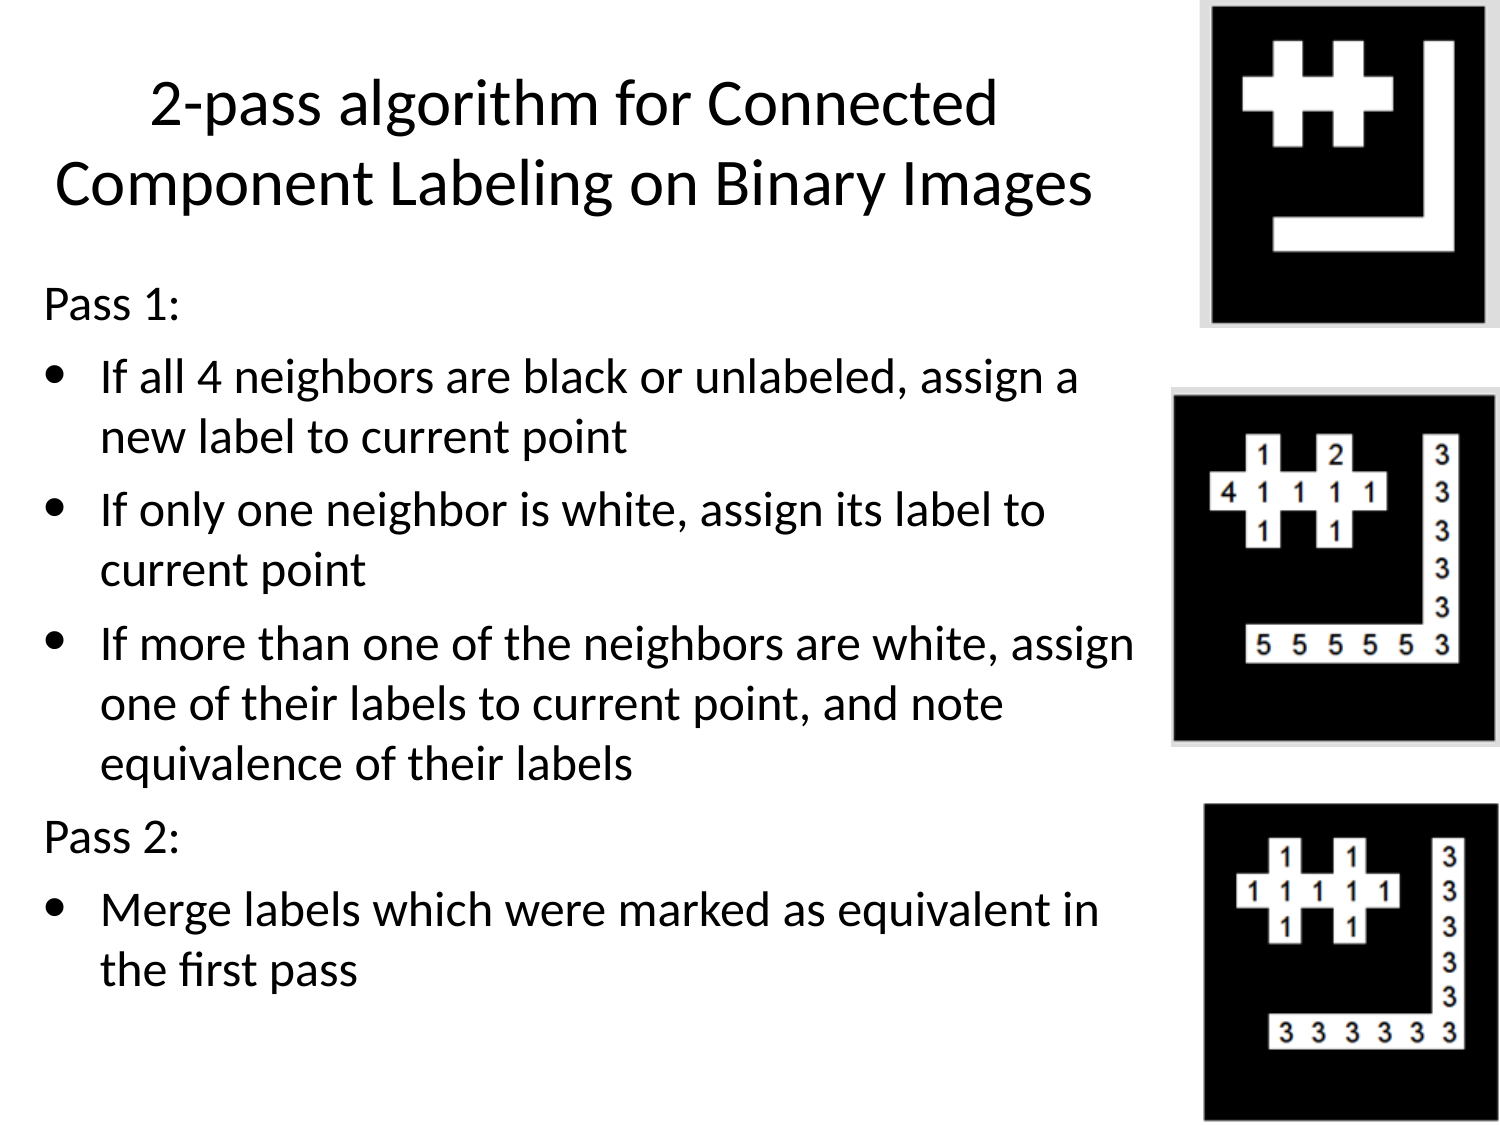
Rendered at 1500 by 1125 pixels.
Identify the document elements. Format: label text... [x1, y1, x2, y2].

text_box [1171, 387, 1500, 747]
text_box [1199, 0, 1500, 328]
text_box [1202, 800, 1500, 1125]
title 2-pass algorithm for Connected Component Labeling on Binary Images [0, 37, 1150, 241]
list Pass 1: If all 4 neighbors are black or unlabeled, assign a new label to current point If only one neighbor is white, assign its label to current point If more than one of the neighbors are white, assign one of their labels to current point, and note equivalence of their labels Pass 2: Merge labels which were marked as equivalent in the first pass [28, 262, 1156, 1005]
